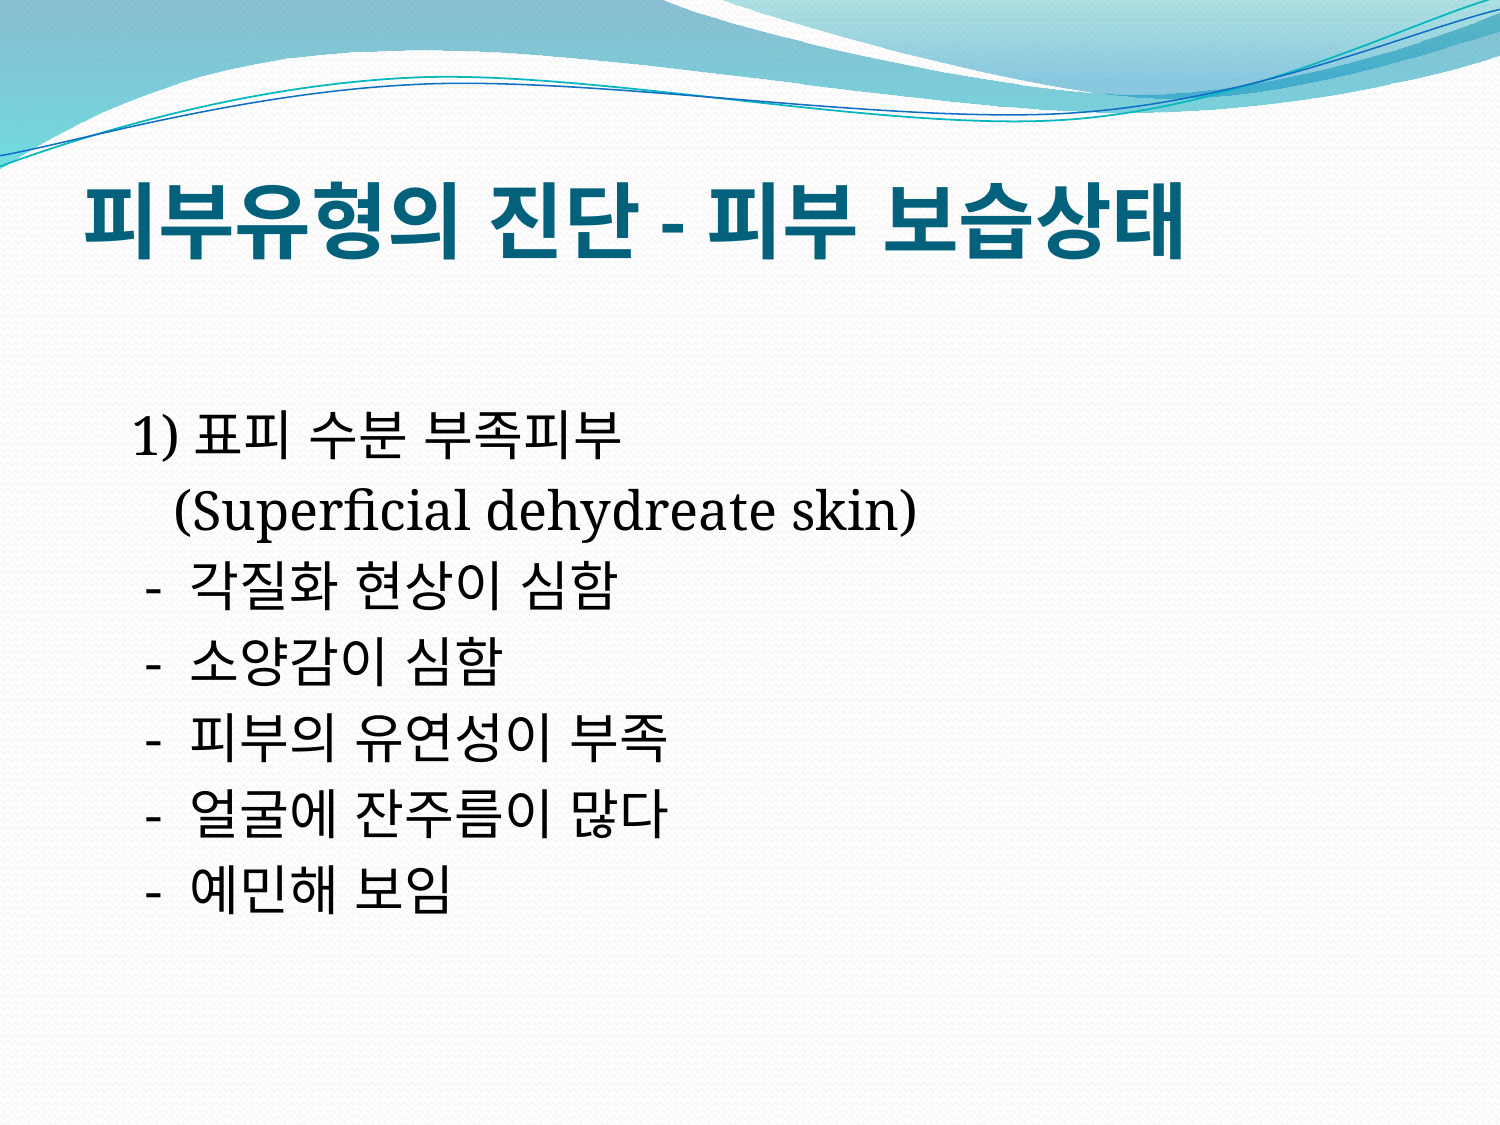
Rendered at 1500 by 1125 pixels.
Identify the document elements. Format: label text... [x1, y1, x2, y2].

list 1)표피 수분 부족피부 (Superficial dehydreate skin) - 각질화 현상이 심함 - 소양감이 심함 - 피부의 유연성이 부족 - 얼굴에 잔주름이 많다 - 예민해 보임 [75, 317, 1425, 1038]
title 피부유형의 진단-피부 보습상태 [82, 82, 1432, 270]
